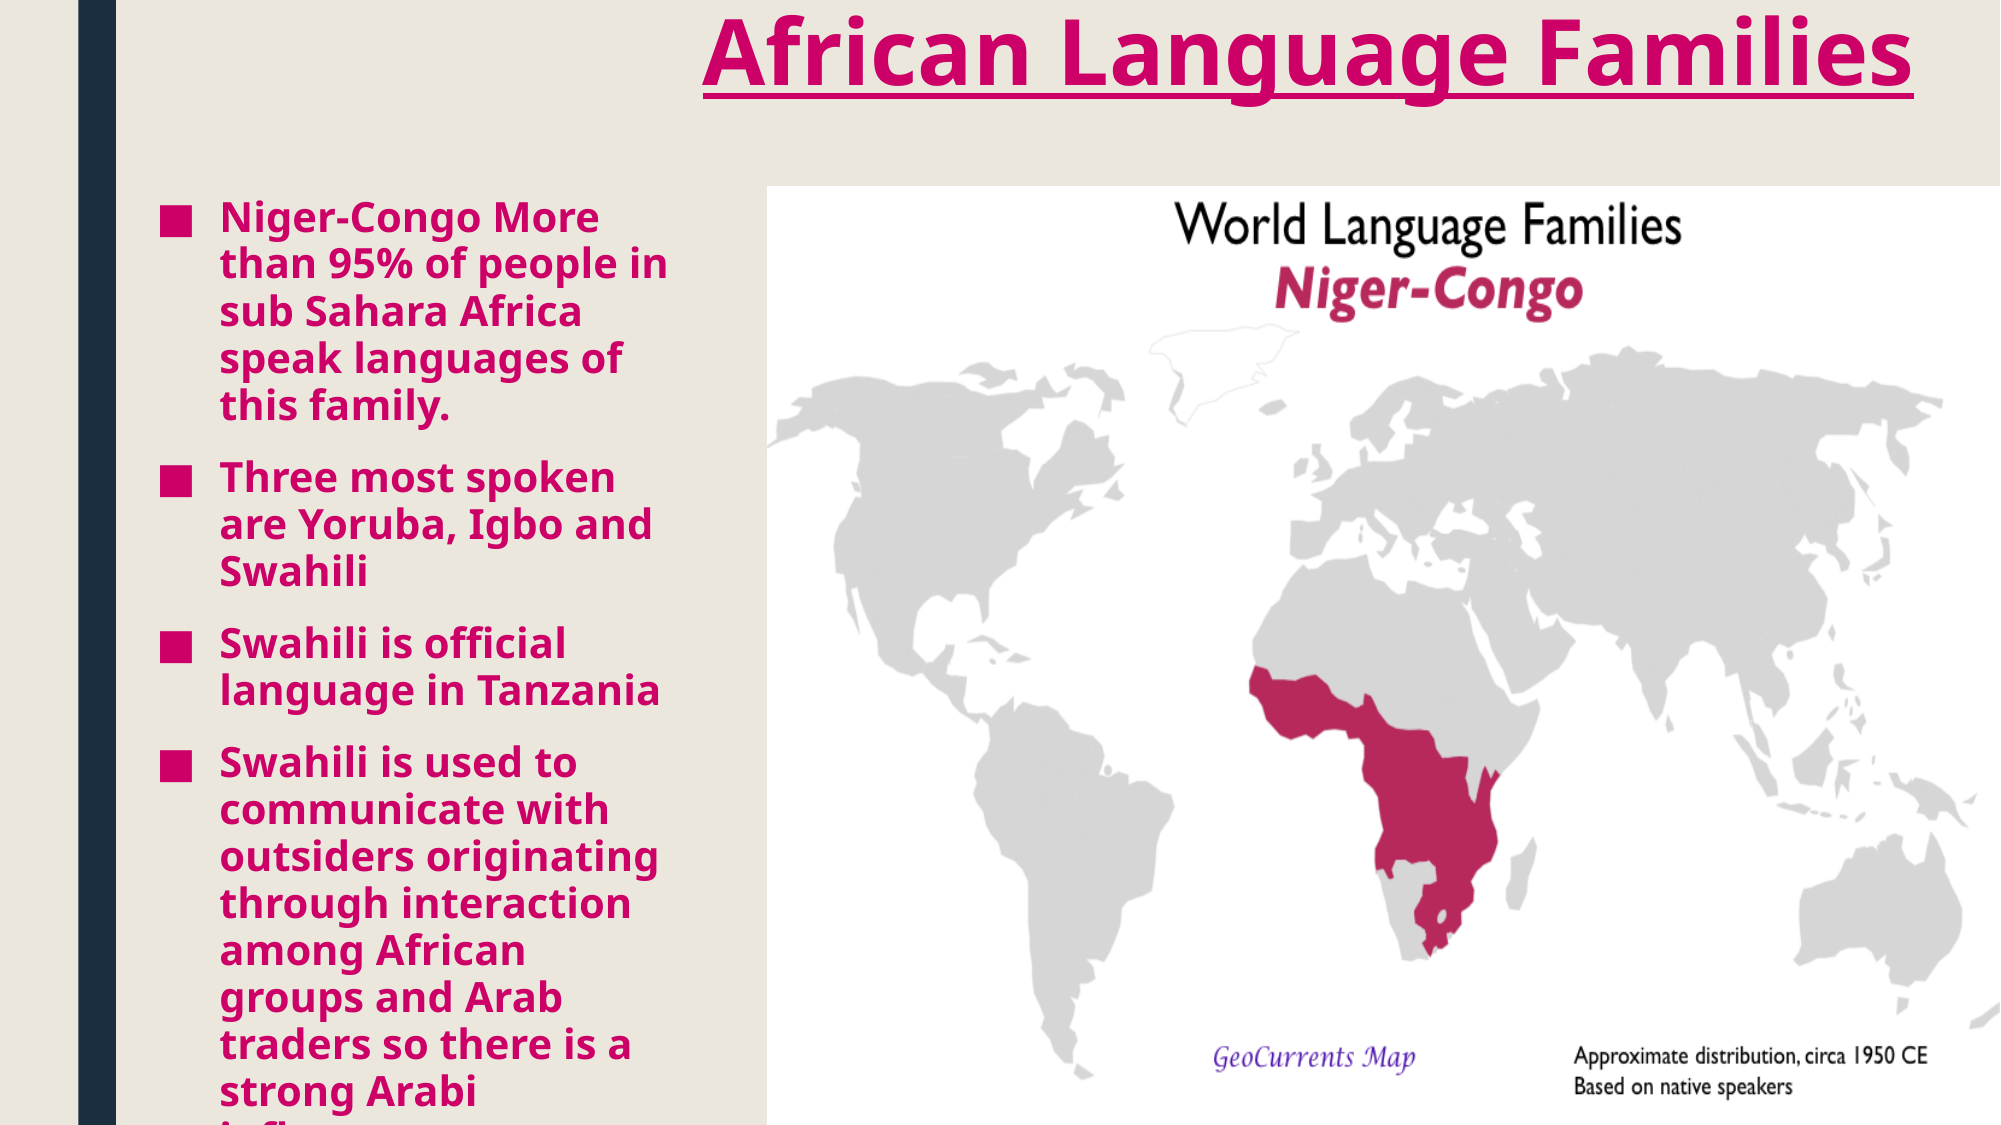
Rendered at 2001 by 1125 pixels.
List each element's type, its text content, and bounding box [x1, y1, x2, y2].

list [767, 186, 2000, 1125]
title African Language Families [141, 0, 1963, 187]
list Niger-Congo More than 95% of people in sub Sahara Africa speak languages of this family. Three most spoken are Yoruba, Igbo and Swahili Swahili is official language in Tanzania Swahili is used to communicate with outsiders originating through interaction among African groups and Arab traders so there is a strong Arabi influences. [141, 186, 685, 1125]
